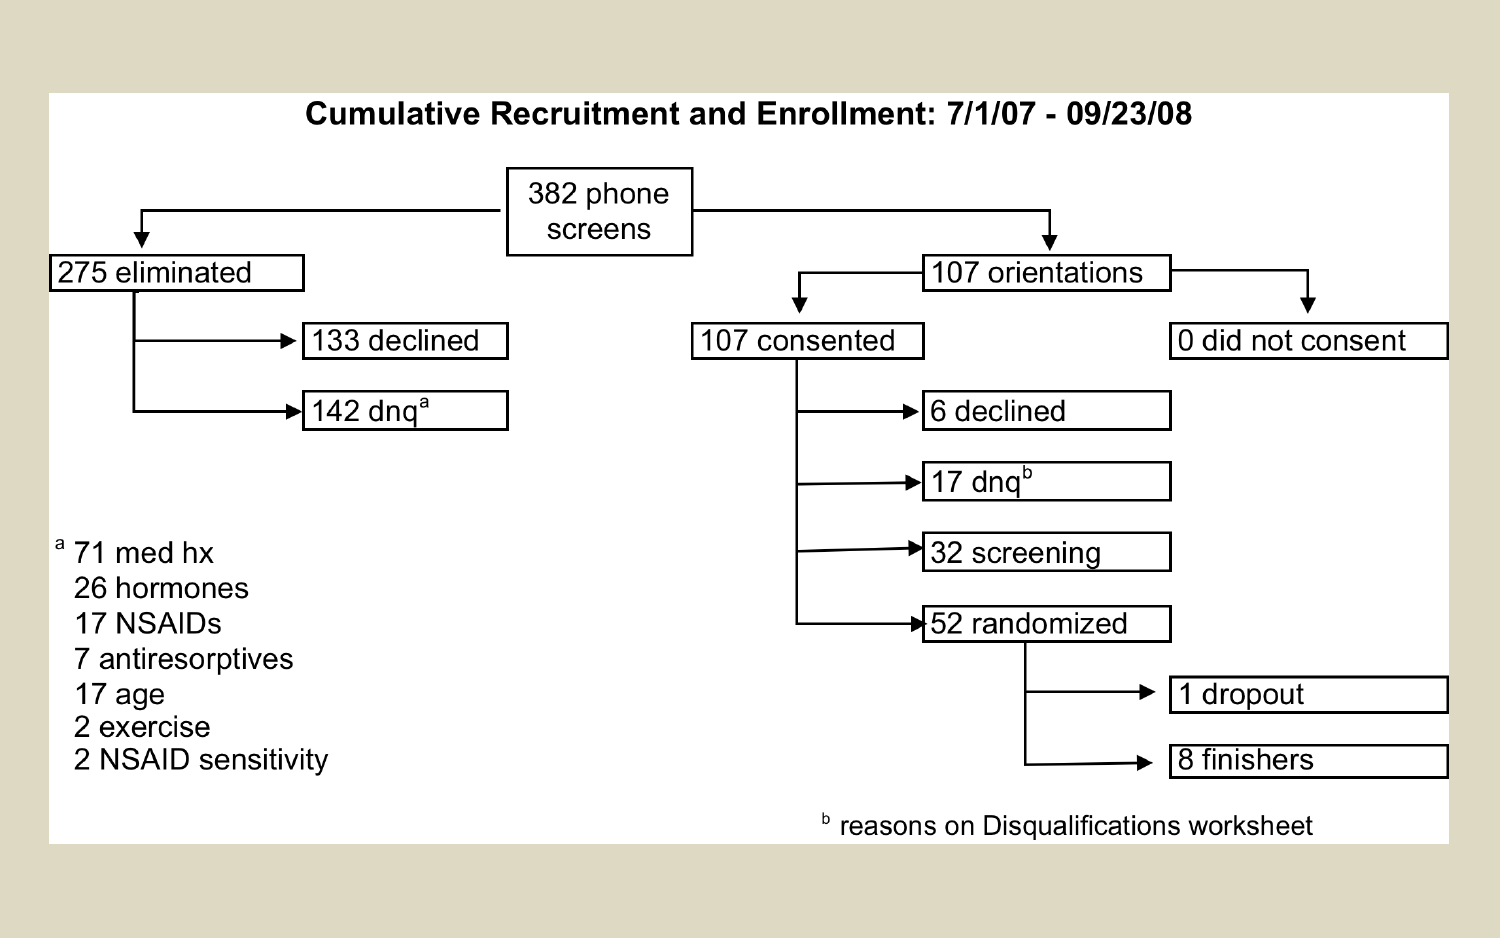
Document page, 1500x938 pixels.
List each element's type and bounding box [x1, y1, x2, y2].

picture [49, 93, 1450, 844]
